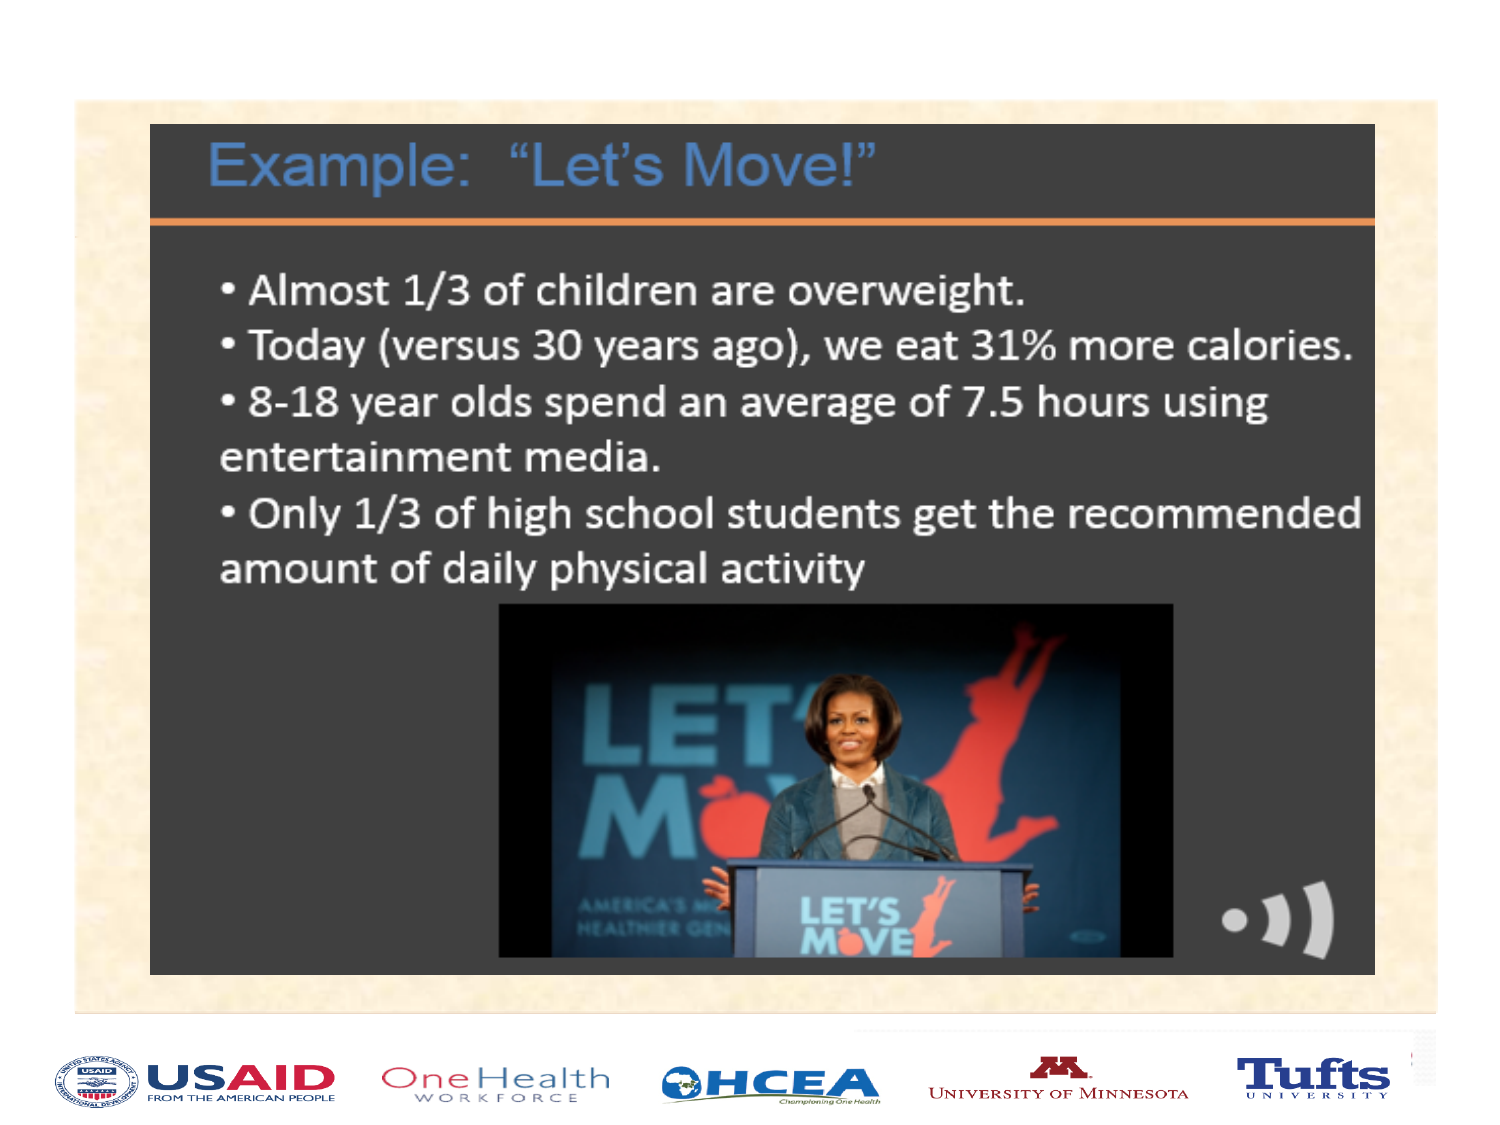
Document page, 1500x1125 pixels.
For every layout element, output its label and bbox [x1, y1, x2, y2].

picture [78, 103, 1435, 1010]
picture [35, 1029, 1436, 1121]
